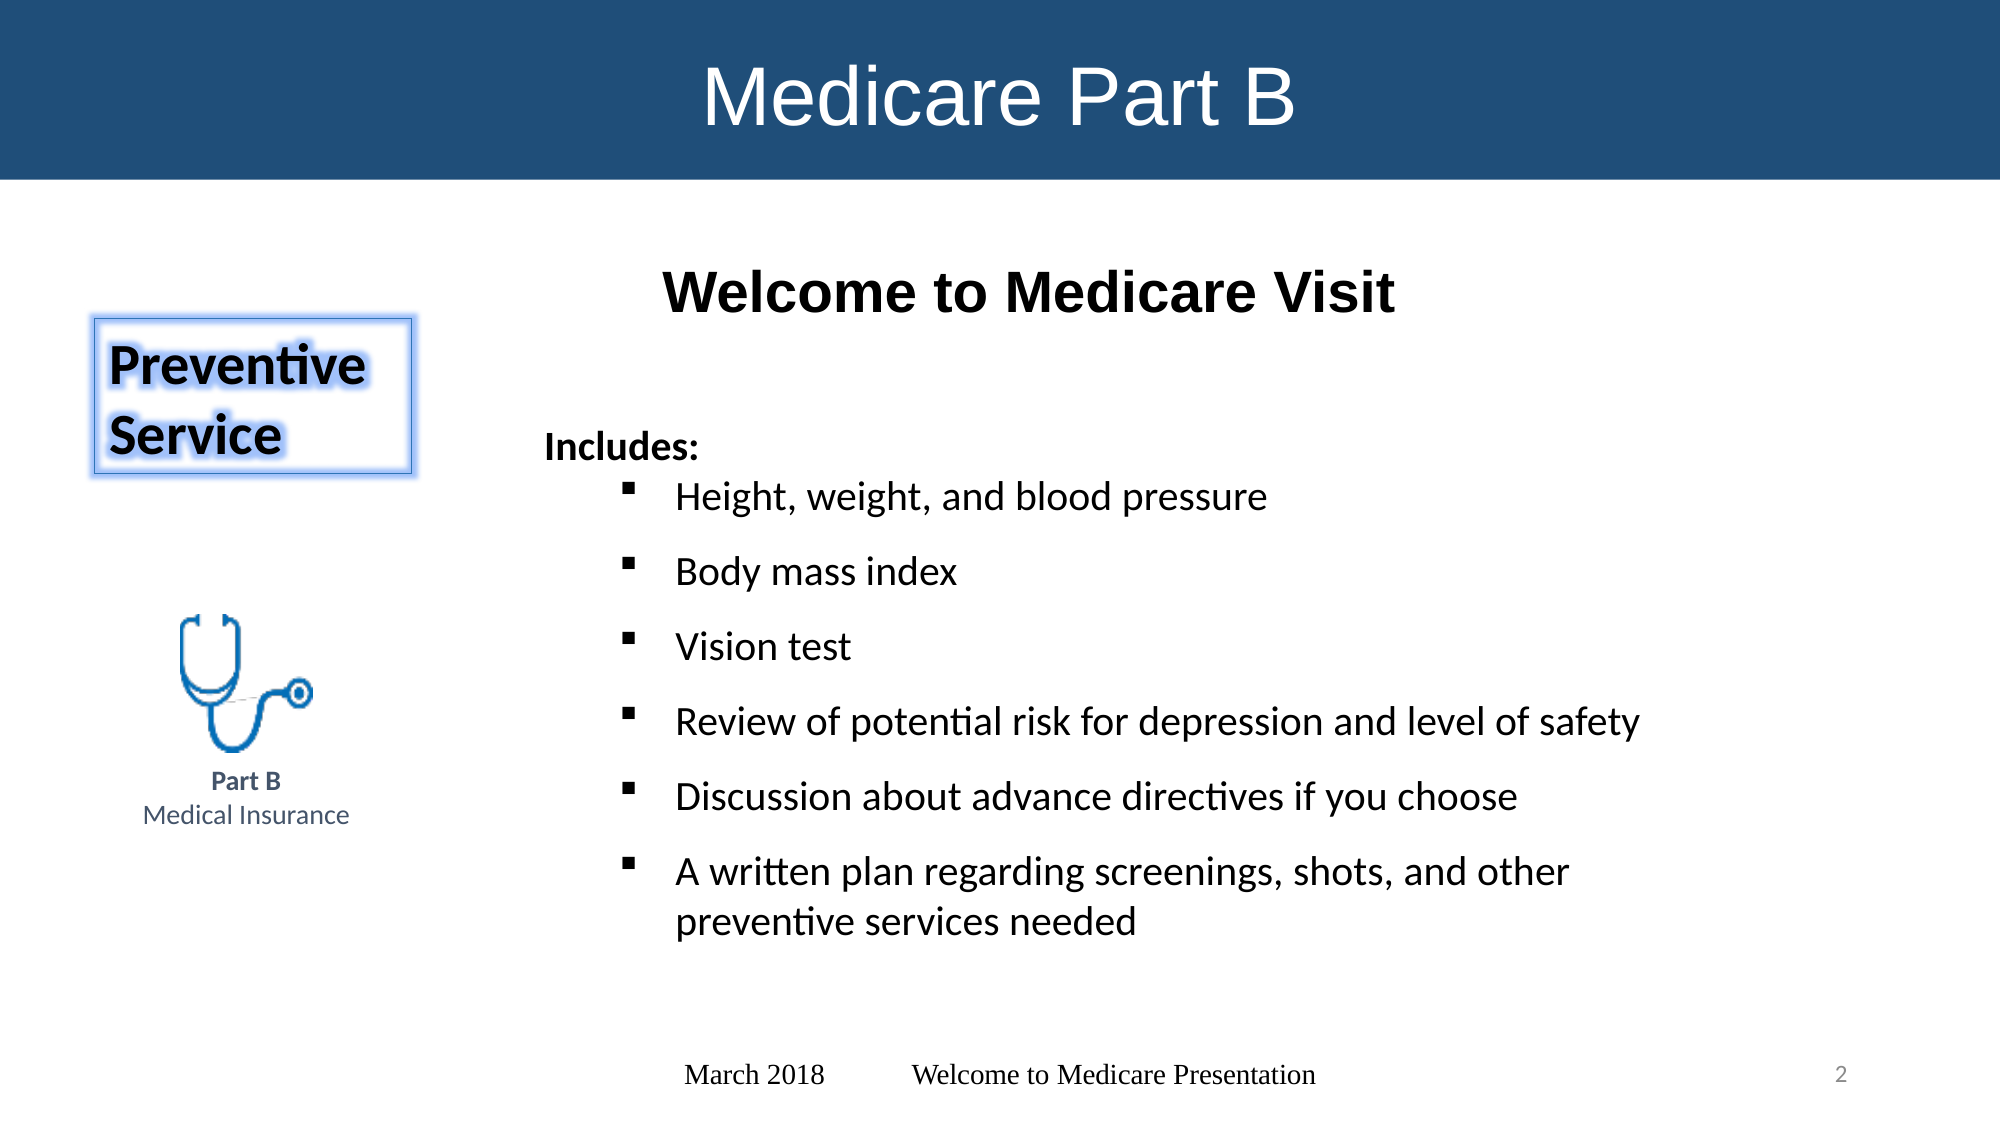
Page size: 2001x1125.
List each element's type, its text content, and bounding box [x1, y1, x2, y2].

text_box Preventive Service [94, 318, 412, 474]
footer March 2018 Welcome to Medicare Presentation [662, 1042, 1338, 1103]
text_box Welcome to Medicare Visit [336, 246, 1722, 332]
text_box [100, 614, 393, 867]
text_box Medicare Part B [0, 0, 2000, 180]
text_box Includes: Height, weight, and blood pressure Body mass index Vision test Review of potential risk for depression and level of safety Discussion about advance directives if you choose A written plan regarding screenings, shots, and other preventive services needed [529, 411, 1673, 951]
slide_number 2 [1412, 1042, 1863, 1103]
